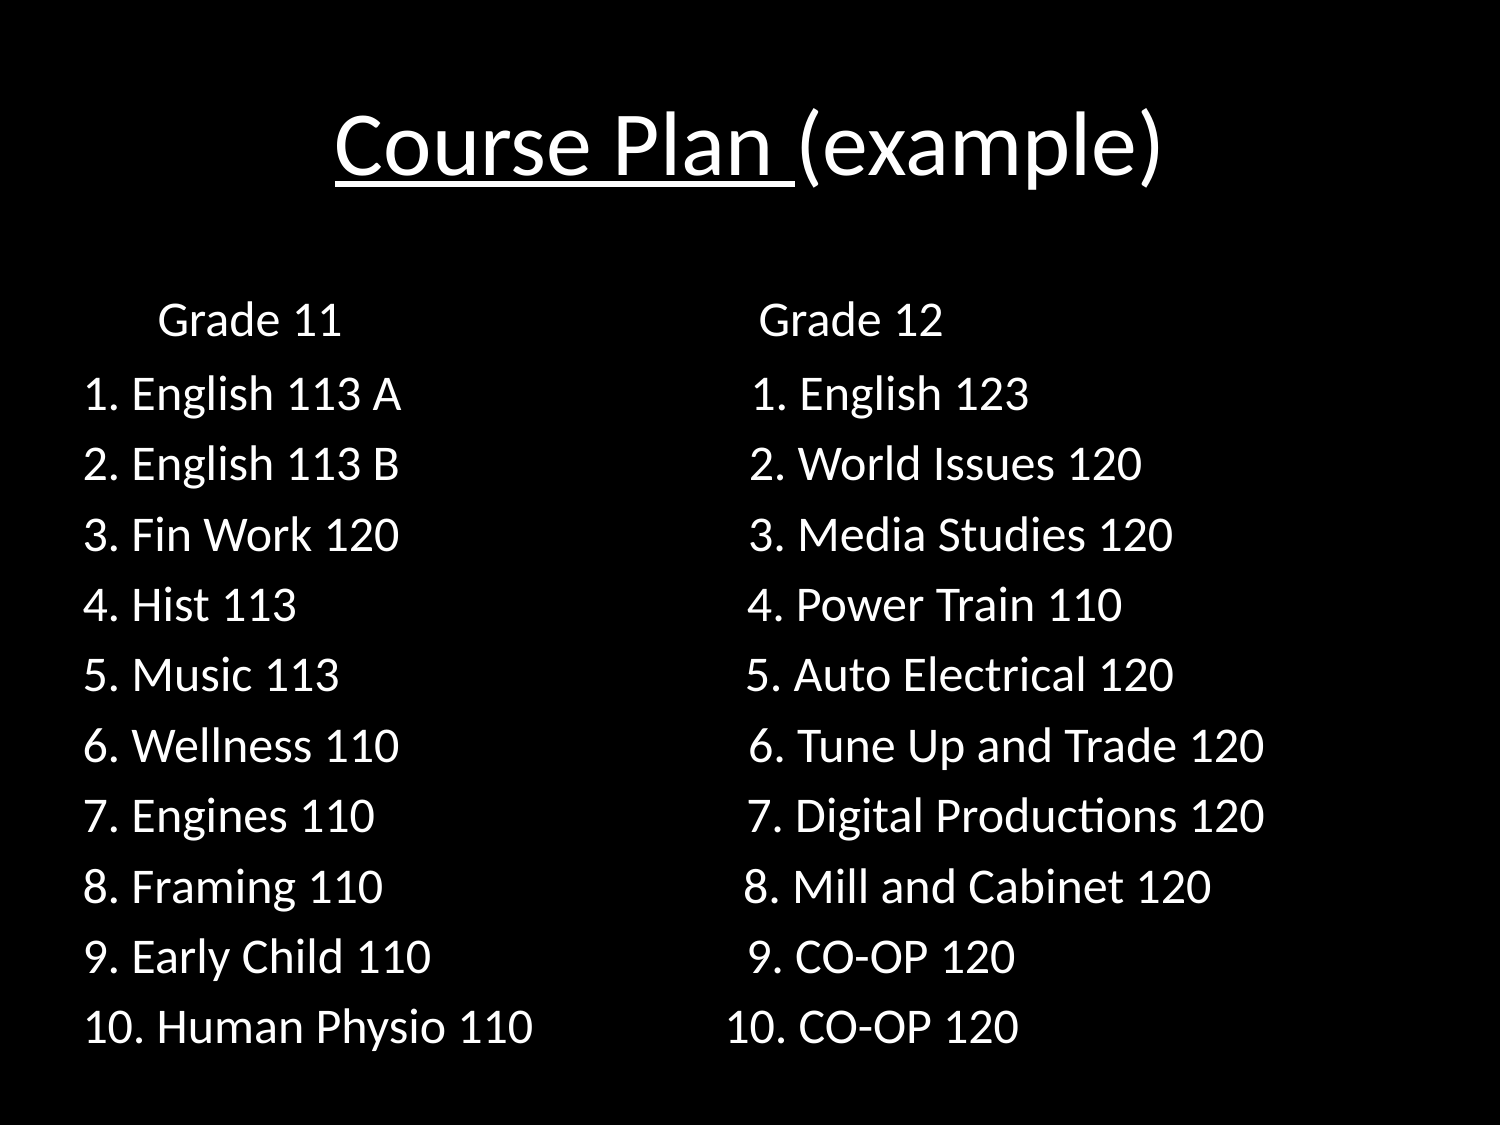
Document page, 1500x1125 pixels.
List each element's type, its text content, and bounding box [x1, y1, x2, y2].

title Course Plan (example) [74, 44, 1426, 234]
list Grade 11 Grade 12 1. English 113 A 1. English 123 2. English 113 B 2. World Issues 120 3. Fin Work 120 3. Media Studies 120 4. Hist 113 4. Power Train 110 5. Music 113 5. Auto Electrical 120 6. Wellness 110 6. Tune Up and Trade 120 7. Engines 110 7. Digital Productions 120 8. Framing 110 8. Mill and Cabinet 120 9. Early Child 110 9. CO-OP 120 10. Human Physio 110 10. CO-OP 120 [74, 261, 1426, 1081]
